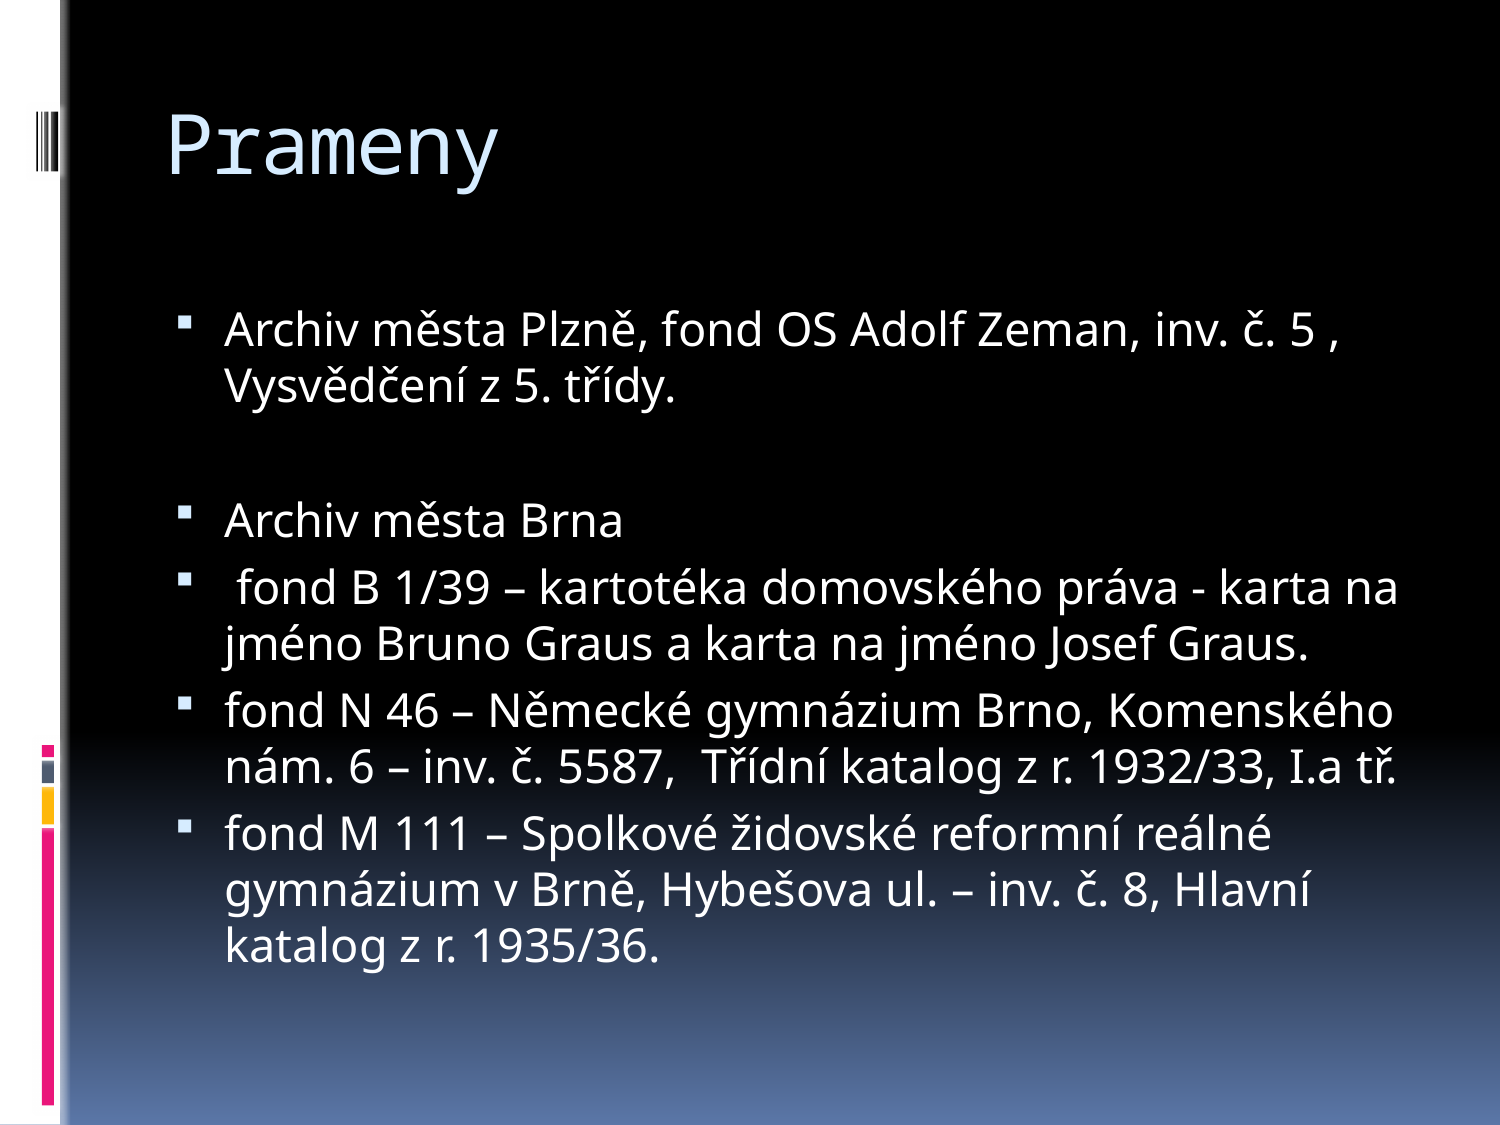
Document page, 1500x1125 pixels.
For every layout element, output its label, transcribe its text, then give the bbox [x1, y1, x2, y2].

title Prameny [150, 83, 1425, 234]
list Archiv města Plzně, fond OS Adolf Zeman, inv. č. 5 , Vysvědčení z 5. třídy. Archiv města Brna fond B 1/39 – kartotéka domovského práva - karta na jméno Bruno Graus a karta na jméno Josef Graus. fond N 46 – Německé gymnázium Brno, Komenského nám. 6 – inv. č. 5587, Třídní katalog z r. 1932/33, I.a tř. fond M 111 – Spolkové židovské reformní reálné gymnázium v Brně, Hybešova ul. – inv. č. 8, Hlavní katalog z r. 1935/36. [150, 292, 1425, 1043]
